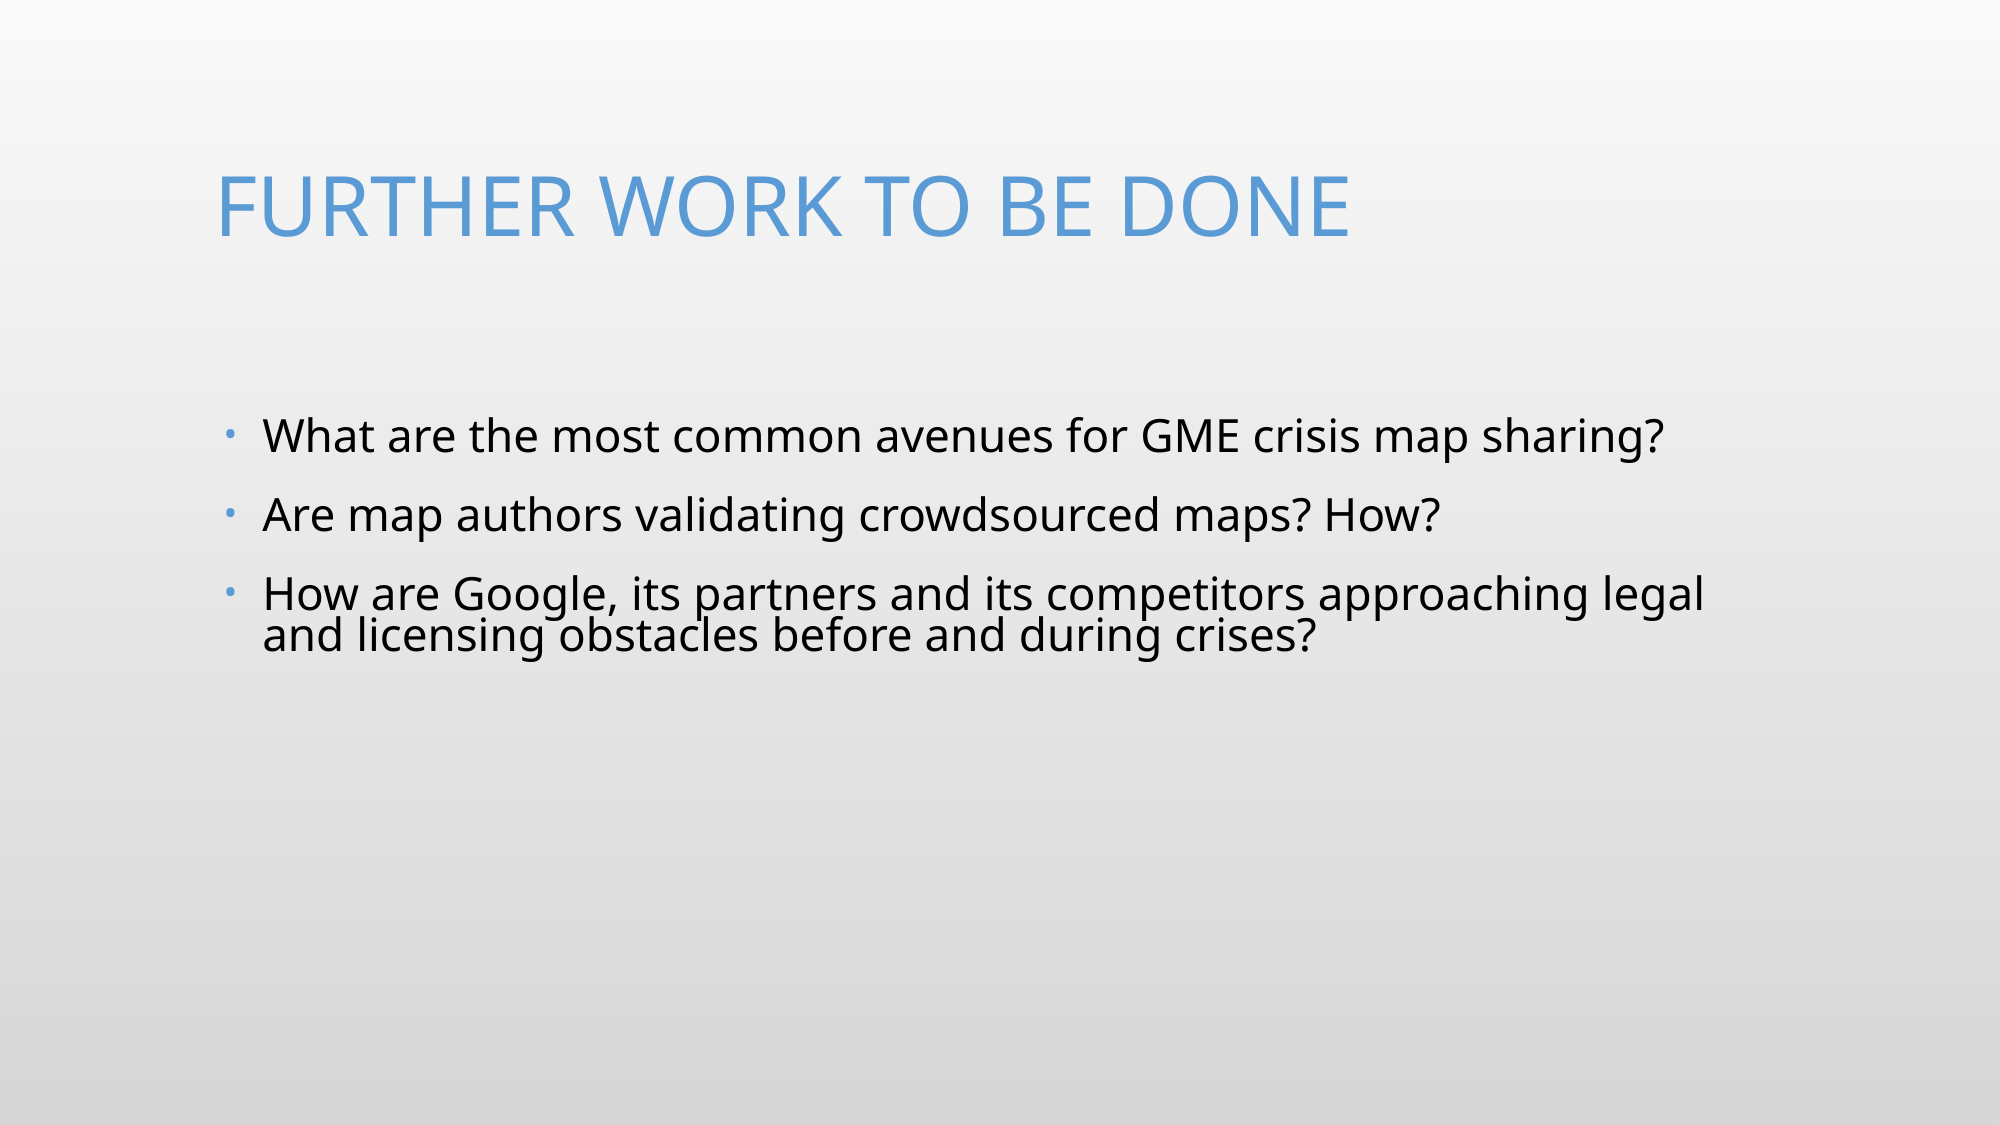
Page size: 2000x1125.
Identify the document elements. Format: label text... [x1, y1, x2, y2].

list What are the most common avenues for GME crisis map sharing? Are map authors validating crowdsourced maps? How? How are Google, its partners and its competitors approaching legal and licensing obstacles before and during crises? [202, 412, 1763, 788]
title Further work to be done [199, 45, 1800, 263]
